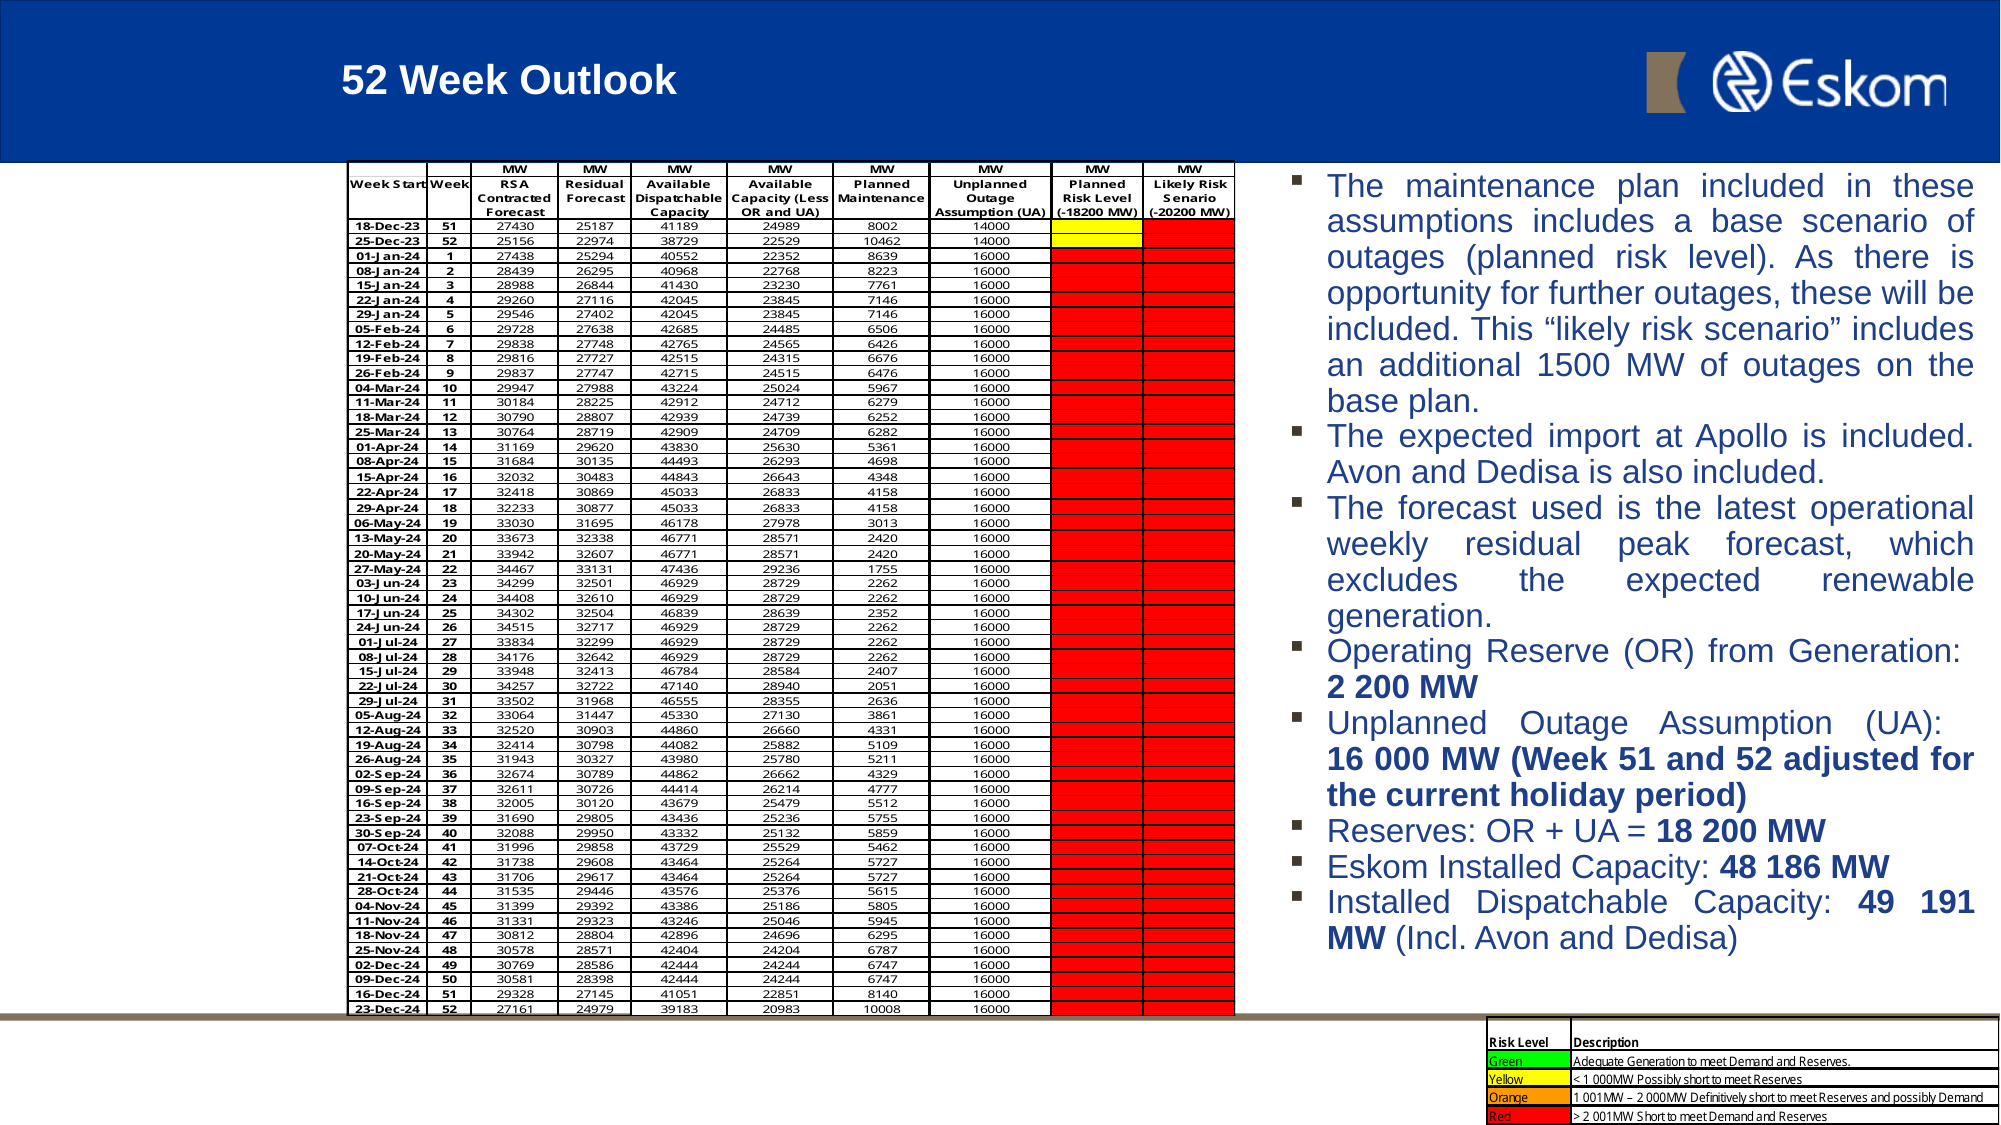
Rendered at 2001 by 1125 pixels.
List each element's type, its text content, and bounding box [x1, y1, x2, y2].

text_box 52 Week Outlook [326, 27, 1297, 137]
picture [346, 160, 1237, 1017]
picture [1486, 1016, 2000, 1125]
list The maintenance plan included in these assumptions includes a base scenario of outages (planned risk level). As there is opportunity for further outages, these will be included. This “likely risk scenario” includes an additional 1500 MW of outages on the base plan. The expected import at Apollo is included. Avon and Dedisa is also included. The forecast used is the latest operational weekly residual peak forecast, which excludes the expected renewable generation. Operating Reserve (OR) from Generation: 2 200 MW Unplanned Outage Assumption (UA): 16 000 MW (Week 51 and 52 adjusted for the current holiday period) Reserves: OR + UA = 18 200 MW Eskom Installed Capacity: 48 186 MW Installed Dispatchable Capacity: 49 191 MW (Incl. Avon and Dedisa) [1274, 160, 1991, 1017]
